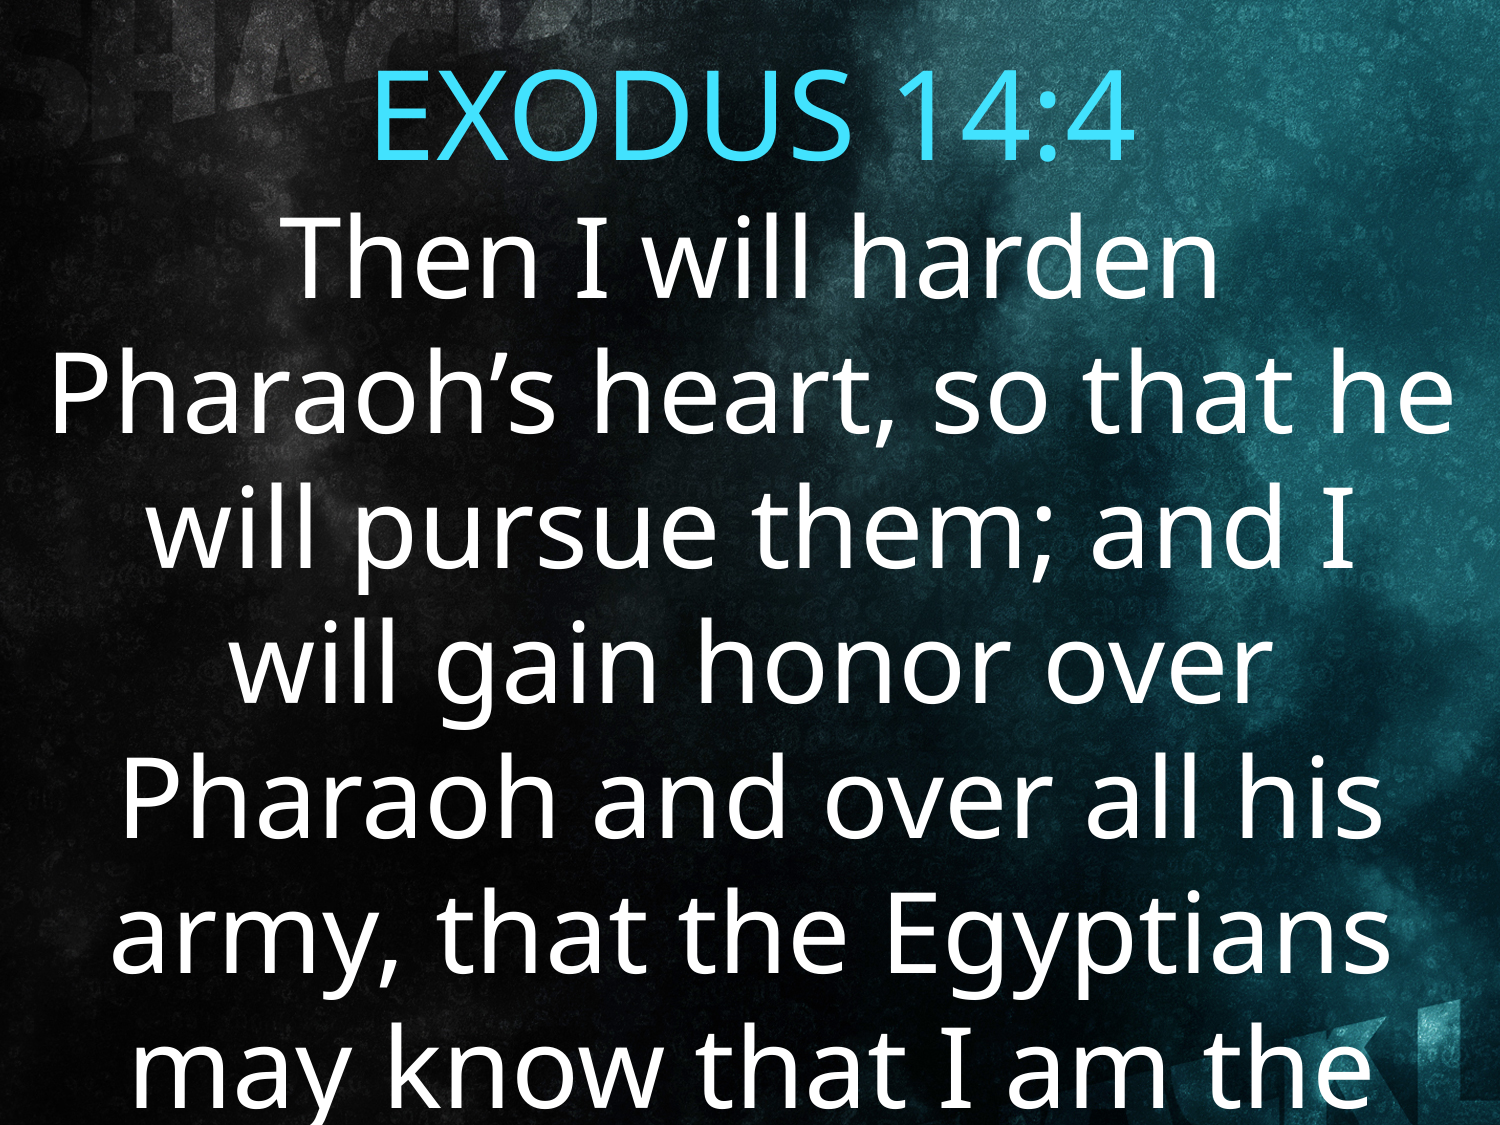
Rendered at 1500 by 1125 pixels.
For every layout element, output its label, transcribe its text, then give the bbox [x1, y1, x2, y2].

text_box EXODUS 14:4 Then I will harden Pharaoh’s heart, so that he will pursue them; and I will gain honor over Pharaoh and over all his army, that the Egyptians may know that I am the Lord. [29, 28, 1475, 1125]
picture [0, 0, 1500, 1125]
